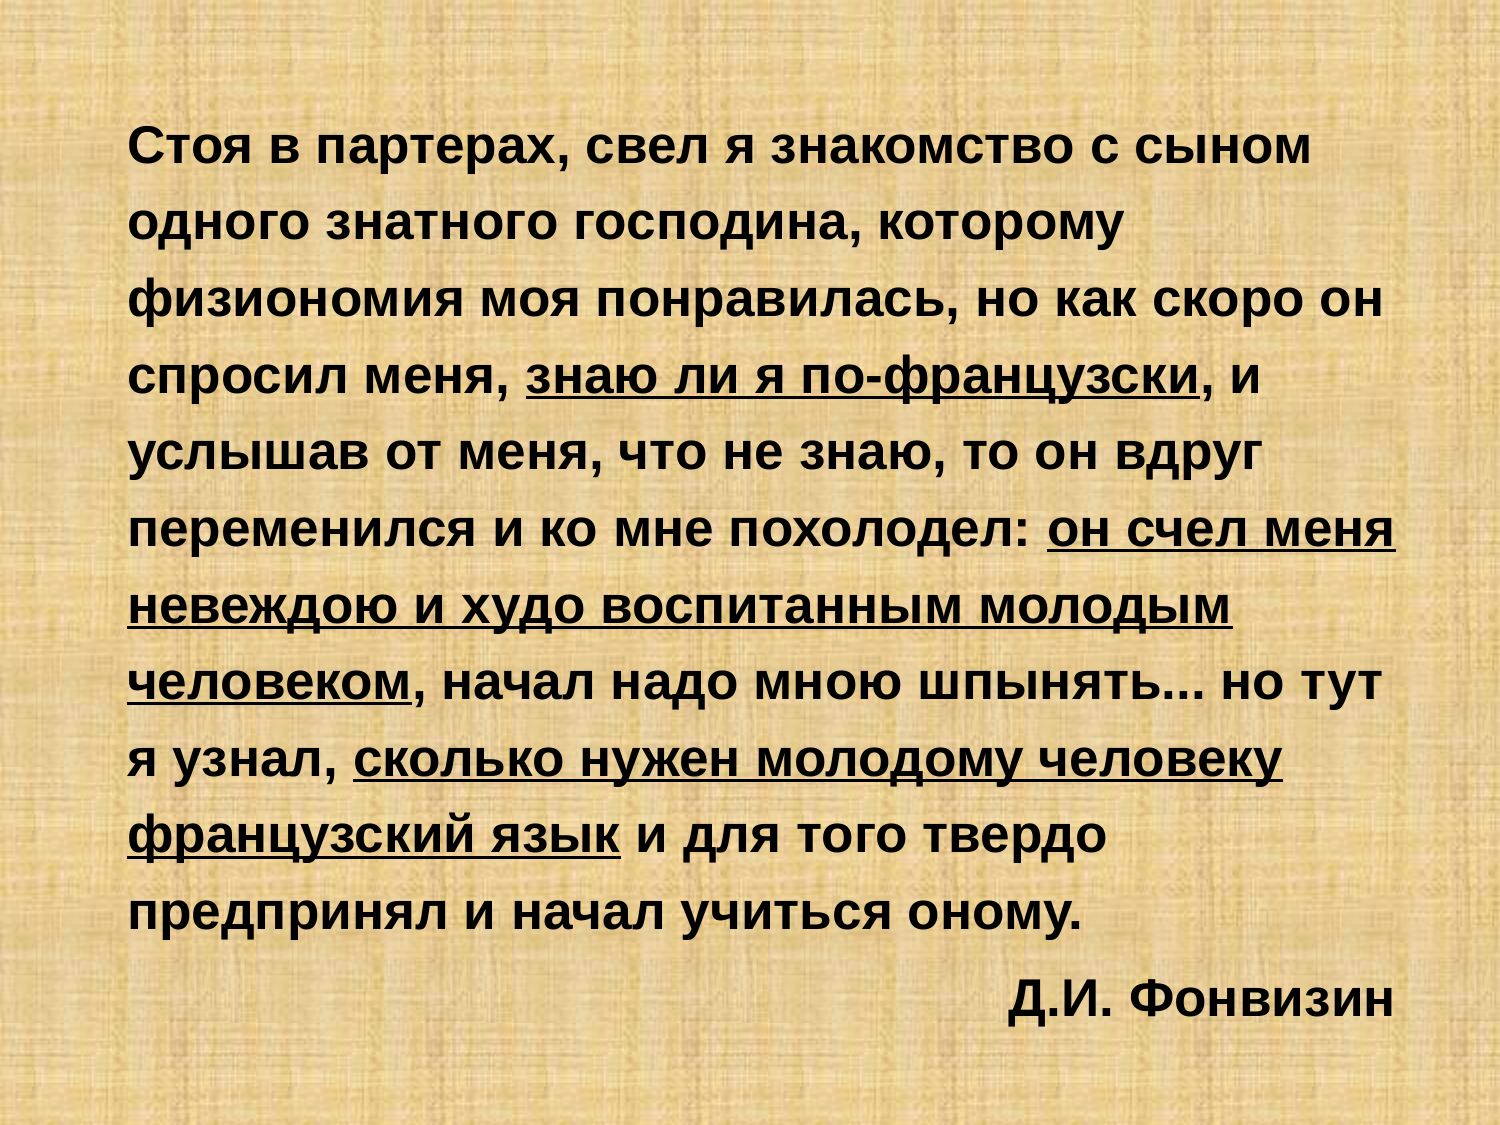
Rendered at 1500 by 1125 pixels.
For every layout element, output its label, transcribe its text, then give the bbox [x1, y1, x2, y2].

subtitle Стоя в партерах, свел я знакомство с сыном одного знатного господина, которому физиономия моя понравилась, но как скоро он спросил меня, знаю ли я по-французски, и услышав от меня, что не знаю, то он вдруг переменился и ко мне похолодел: он счел меня невеждою и худо воспитанным молодым человеком, начал надо мною шпынять... но тут я узнал, сколько нужен молодому человеку французский язык и для того твердо предпринял и начал учиться оному. Д.И. Фонвизин [112, 90, 1412, 1059]
picture [0, 0, 1500, 1125]
